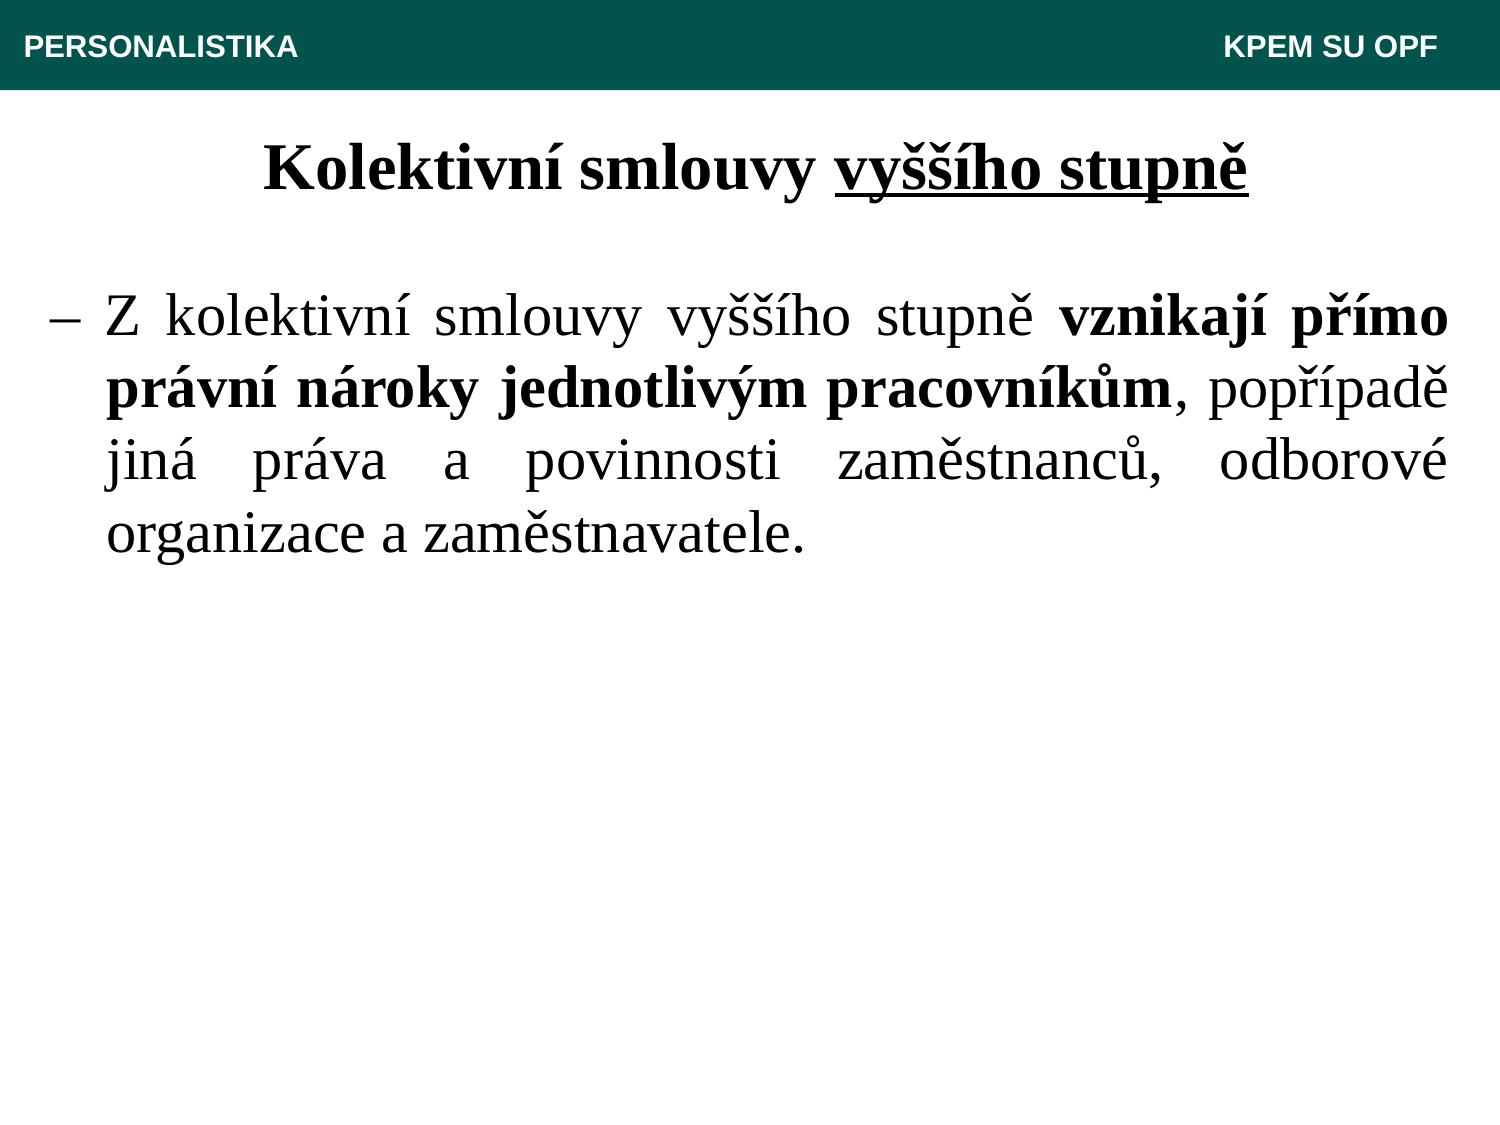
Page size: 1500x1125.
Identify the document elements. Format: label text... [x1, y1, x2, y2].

text_box PERSONALISTIKA KPEM SU OPF [0, 0, 1500, 92]
list – Z kolektivní smlouvy vyššího stupně vznikají přímo právní nároky jednotlivým pracovníkům, popřípadě jiná práva a povinnosti zaměstnanců, odborové organizace a zaměstnavatele. [34, 266, 1466, 1083]
title Kolektivní smlouvy vyššího stupně [52, 116, 1460, 209]
